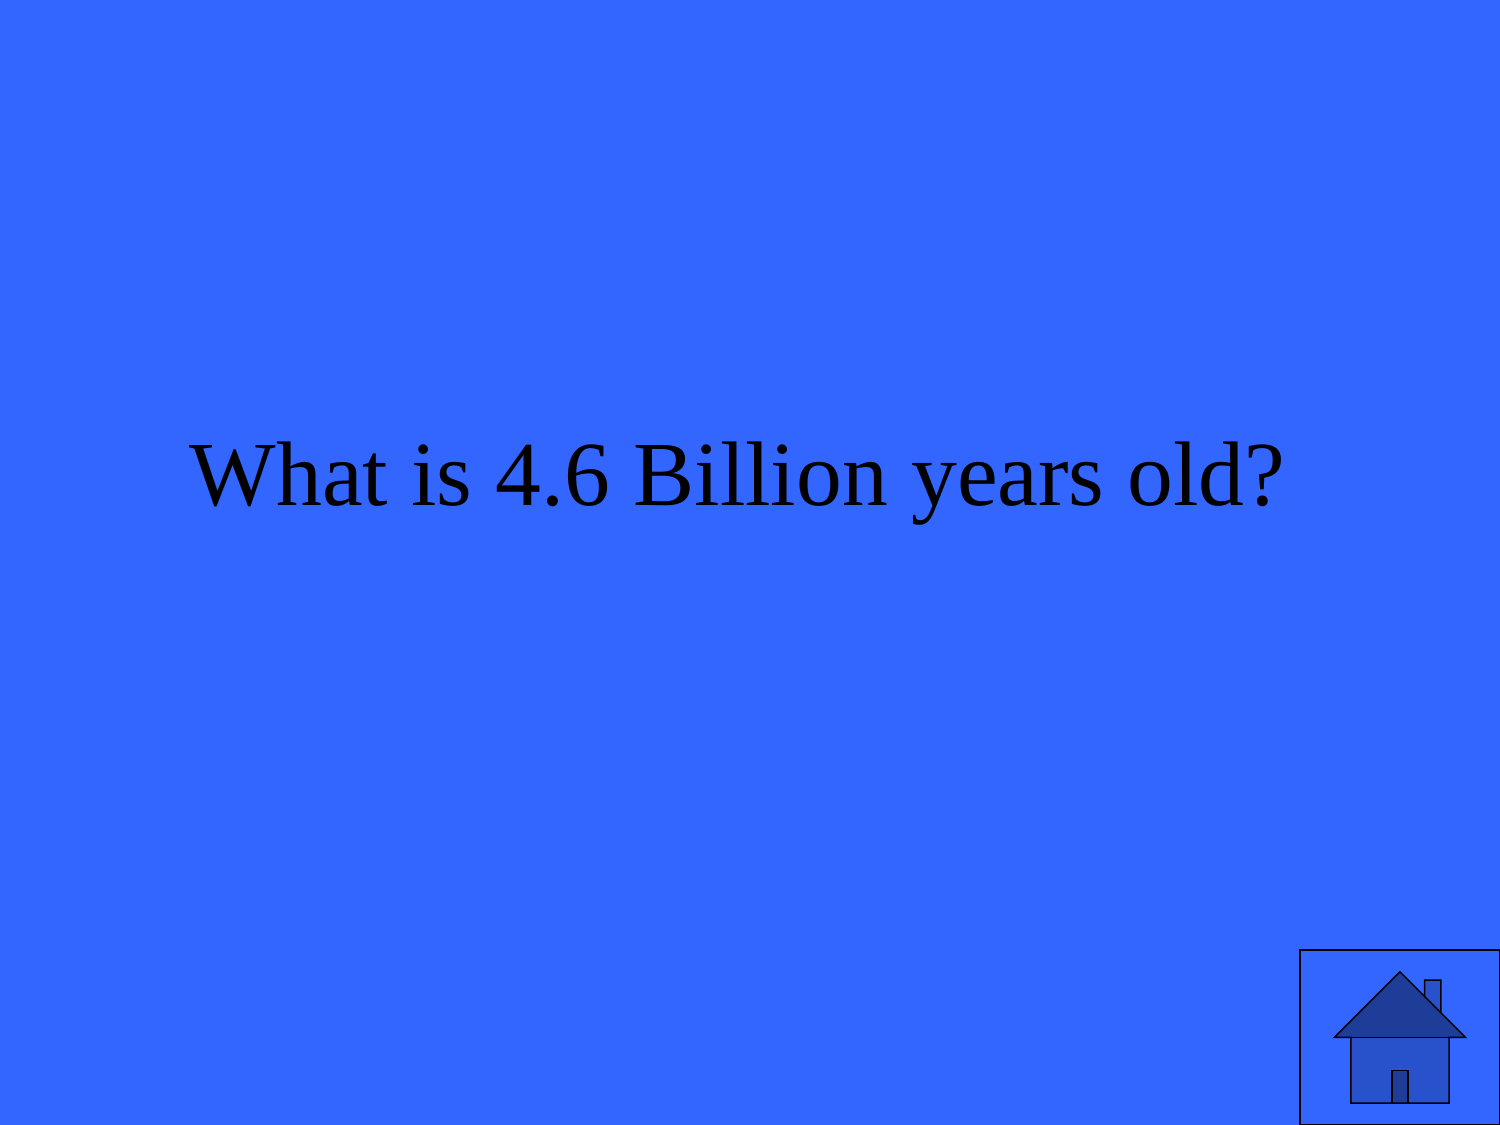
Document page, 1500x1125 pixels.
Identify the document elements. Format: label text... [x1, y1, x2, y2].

title What is 4.6 Billion years old? [112, 375, 1388, 563]
text_box [1299, 950, 1500, 1125]
